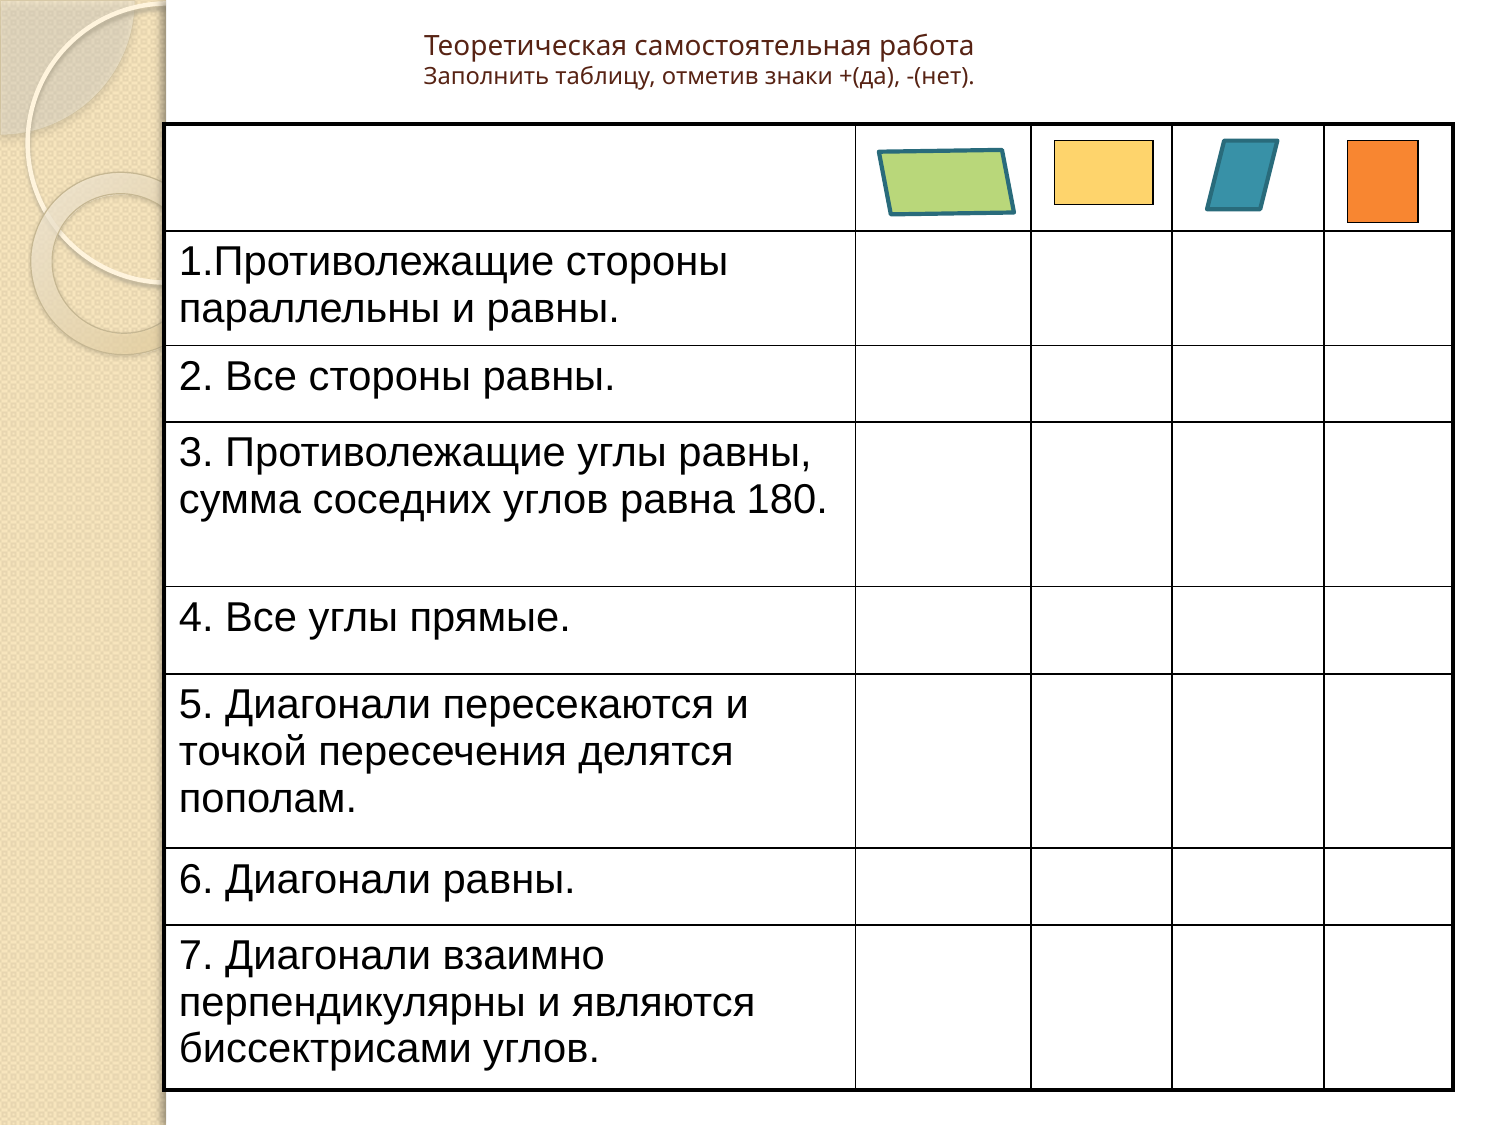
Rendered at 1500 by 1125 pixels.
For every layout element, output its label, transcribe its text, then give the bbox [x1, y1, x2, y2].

table_cell [856, 346, 1030, 421]
table_cell [1032, 926, 1171, 1088]
table_cell 6. Диагонали равны. [166, 849, 855, 924]
table_header [856, 126, 1030, 230]
title Теоретическая самостоятельная работа Заполнить таблицу, отметив знаки +(да), -(нет). [86, 20, 1313, 97]
table_cell [856, 926, 1030, 1088]
table_cell [1032, 346, 1171, 421]
table_cell [1032, 232, 1171, 345]
table_cell 1.Противолежащие стороны параллельны и равны. [166, 232, 855, 345]
table_cell [1325, 587, 1451, 673]
table_cell [856, 849, 1030, 924]
table_cell [856, 675, 1030, 847]
text_box [1204, 138, 1280, 212]
table_cell [1173, 232, 1323, 345]
table_cell [1173, 423, 1323, 586]
text_box [876, 147, 1017, 217]
table_cell [1173, 675, 1323, 847]
table_cell [1173, 926, 1323, 1088]
table_header [166, 126, 855, 230]
text_box [1054, 140, 1154, 205]
table_cell [1173, 587, 1323, 673]
table_cell [1325, 675, 1451, 847]
table_cell [1173, 849, 1323, 924]
table_cell [856, 587, 1030, 673]
table_cell [1325, 926, 1451, 1088]
table_cell [1325, 346, 1451, 421]
table_cell [1032, 849, 1171, 924]
table_cell 2. Все стороны равны. [166, 346, 855, 421]
table_cell [1325, 232, 1451, 345]
table_cell [856, 232, 1030, 345]
table_cell [1032, 587, 1171, 673]
table_cell 7. Диагонали взаимно перпендикулярны и являются биссектрисами углов. [166, 926, 855, 1088]
table_header [1032, 126, 1171, 230]
table_cell [1173, 346, 1323, 421]
table_cell [1032, 675, 1171, 847]
table_cell 5. Диагонали пересекаются и точкой пересечения делятся пополам. [166, 675, 855, 847]
table_cell 3. Противолежащие углы равны, сумма соседних углов равна 180. [166, 423, 855, 586]
table_cell 4. Все углы прямые. [166, 587, 855, 673]
table_header [1325, 126, 1451, 230]
text_box [1347, 140, 1418, 223]
table_header [1173, 126, 1323, 230]
table_cell [1032, 423, 1171, 586]
table_cell [1325, 423, 1451, 586]
table_cell [1325, 849, 1451, 924]
table_cell [856, 423, 1030, 586]
